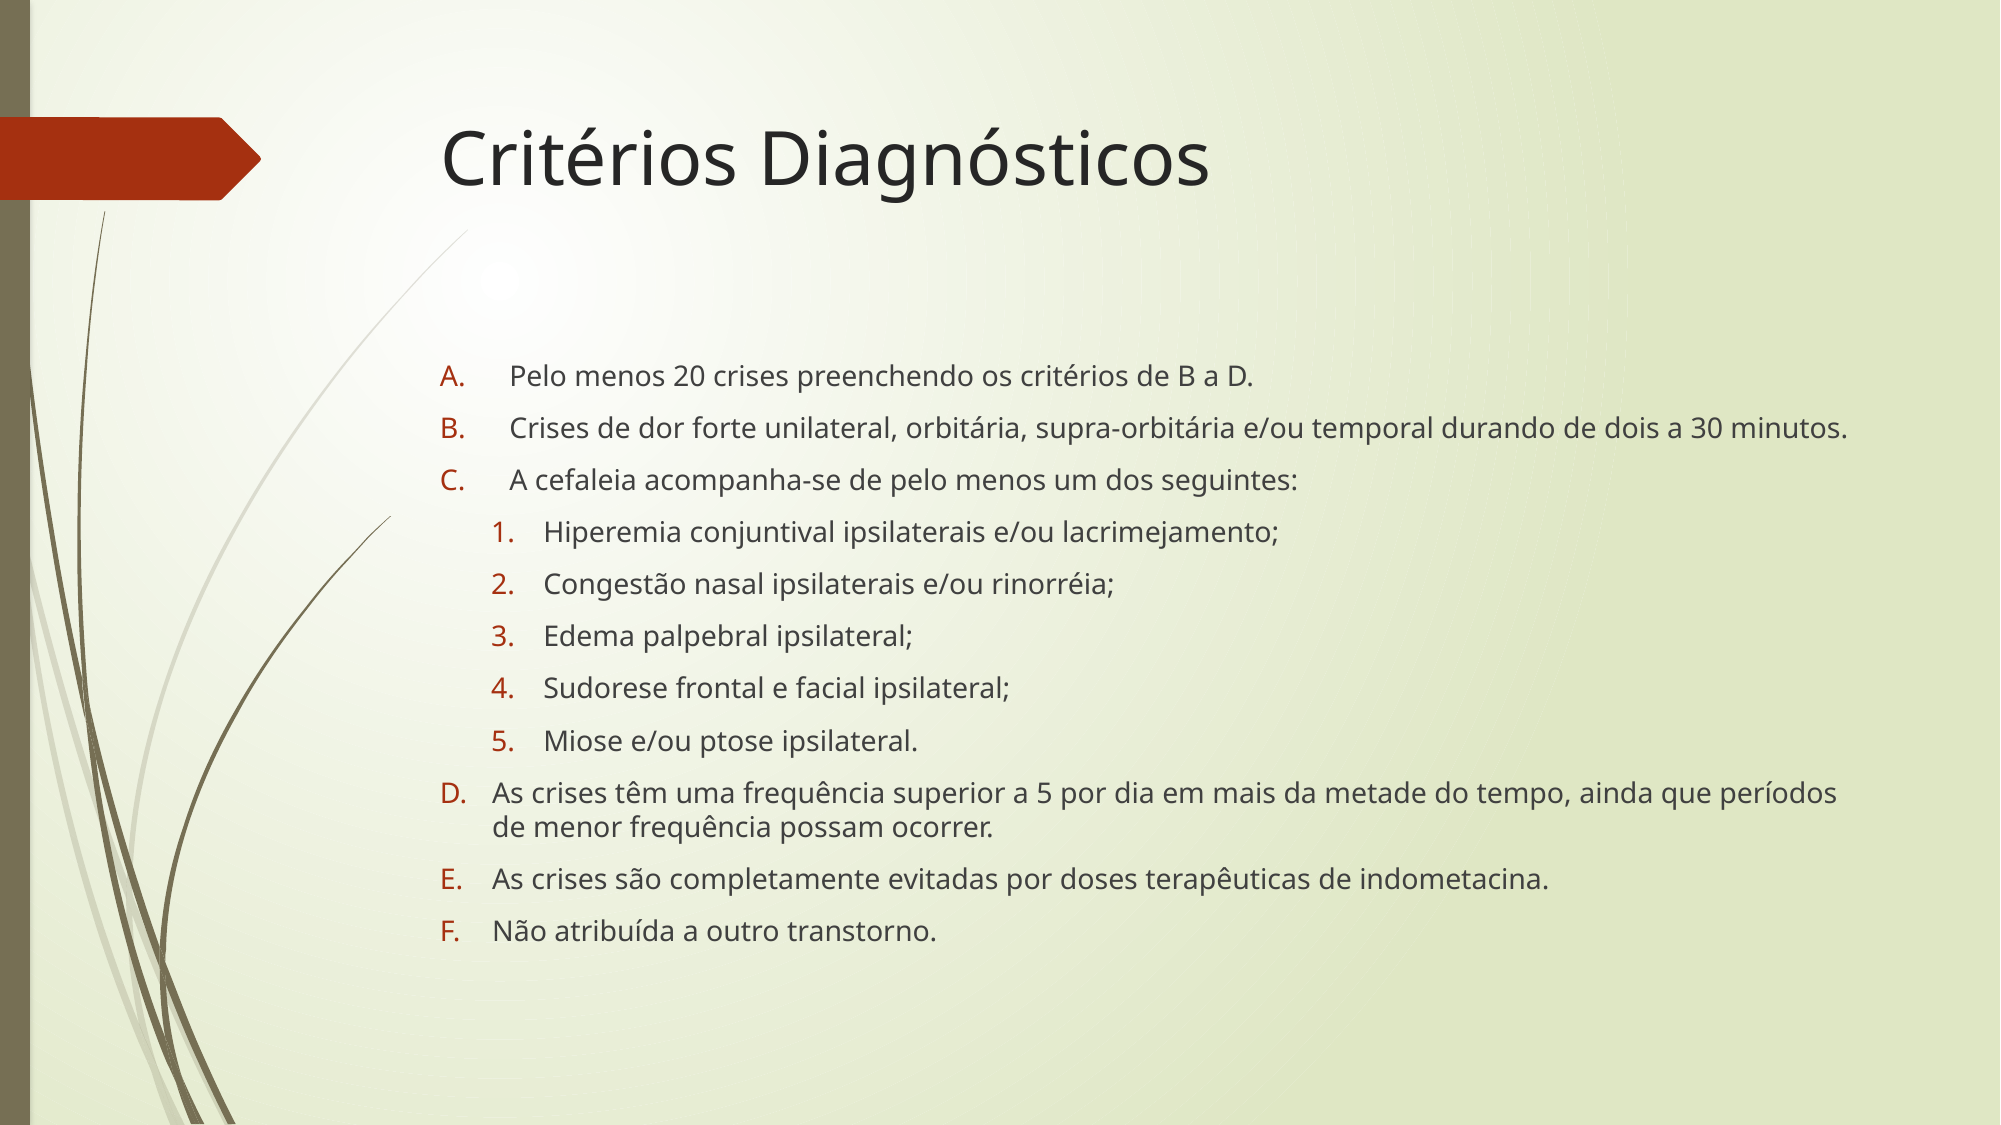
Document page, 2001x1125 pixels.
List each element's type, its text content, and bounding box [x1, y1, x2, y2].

list Pelo menos 20 crises preenchendo os critérios de B a D. Crises de dor forte unilateral, orbitária, supra-orbitária e/ou temporal durando de dois a 30 minutos. A cefaleia acompanha-se de pelo menos um dos seguintes: Hiperemia conjuntival ipsilaterais e/ou lacrimejamento; Congestão nasal ipsilaterais e/ou rinorréia; Edema palpebral ipsilateral; Sudorese frontal e facial ipsilateral; Miose e/ou ptose ipsilateral. As crises têm uma frequência superior a 5 por dia em mais da metade do tempo, ainda que períodos de menor frequência possam ocorrer. As crises são completamente evitadas por doses terapêuticas de indometacina. Não atribuída a outro transtorno. [424, 350, 1888, 970]
title Critérios Diagnósticos [425, 102, 1888, 313]
